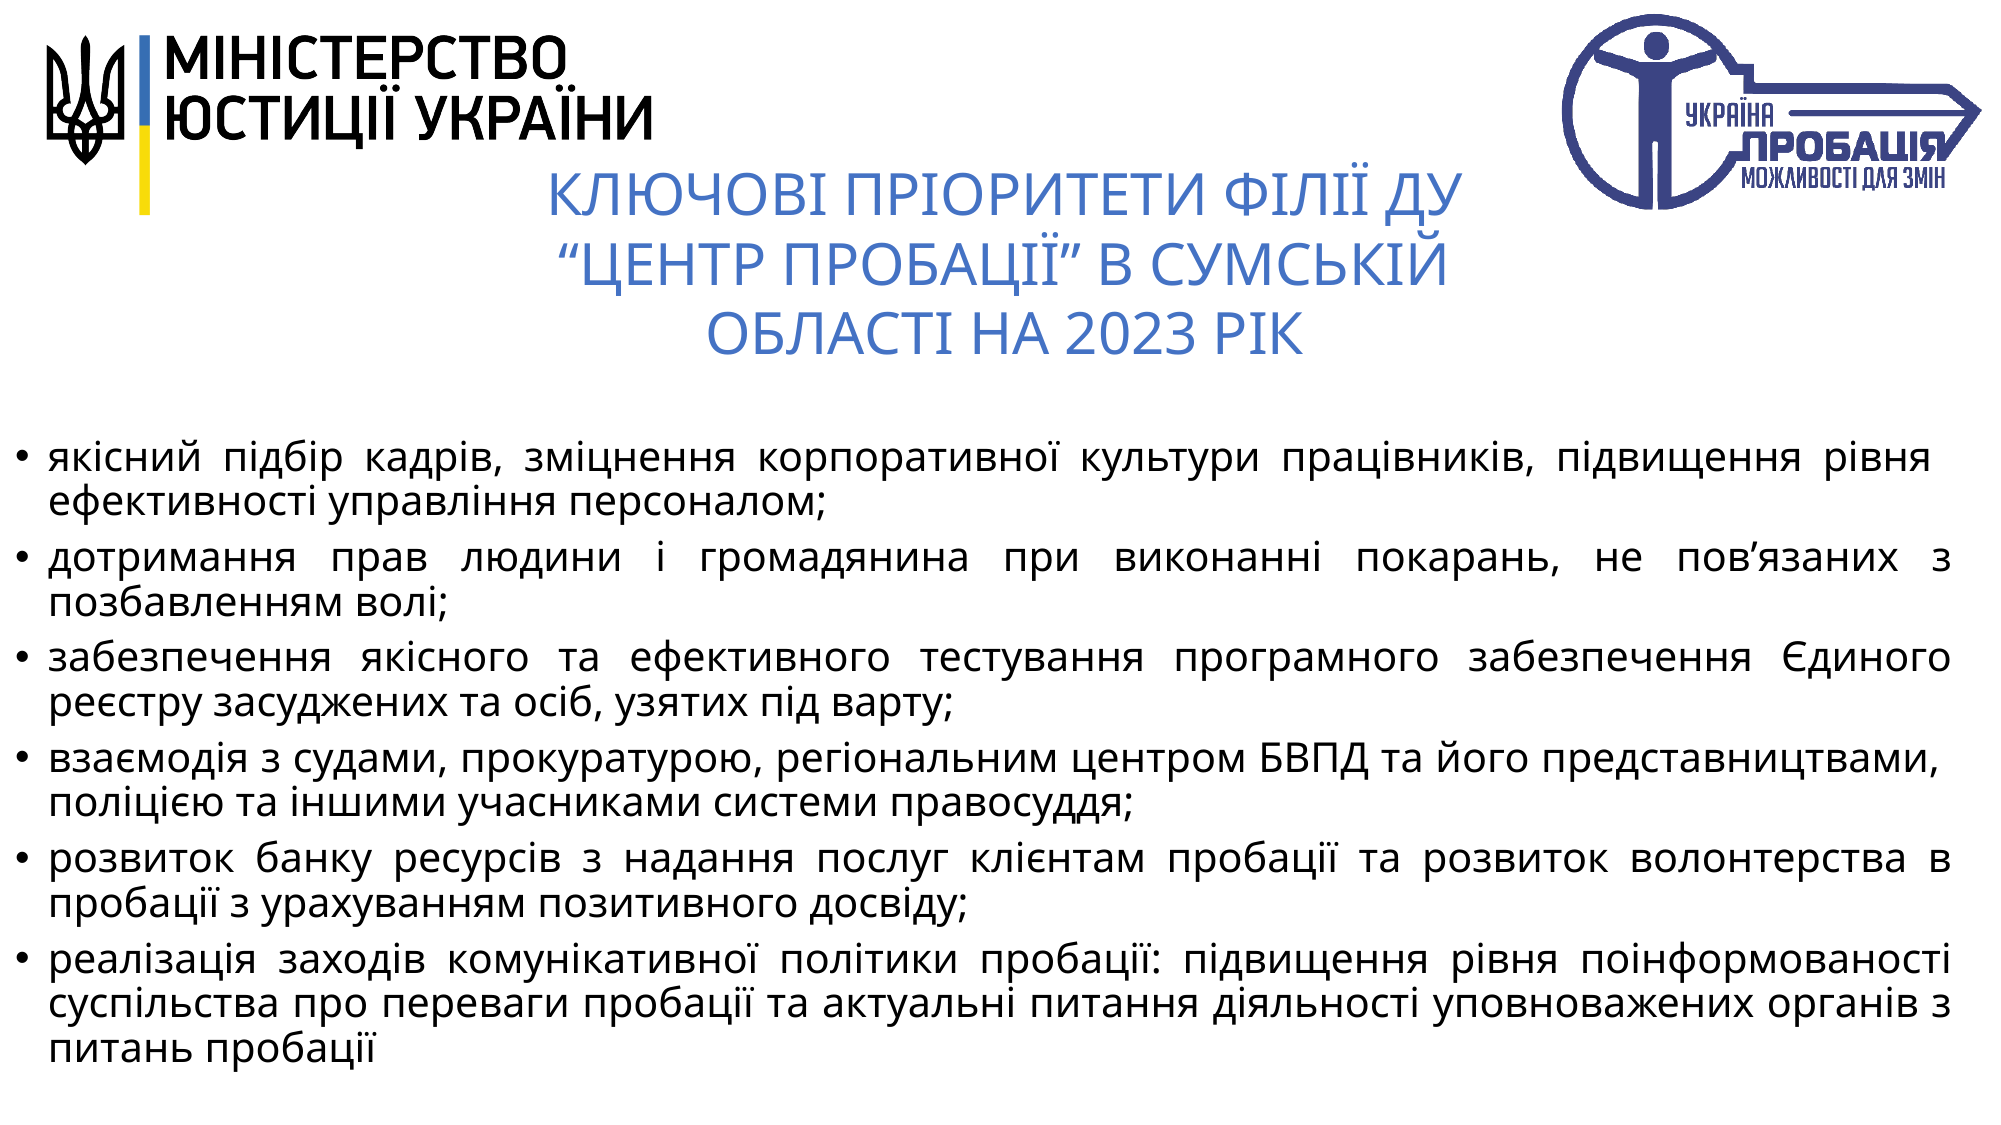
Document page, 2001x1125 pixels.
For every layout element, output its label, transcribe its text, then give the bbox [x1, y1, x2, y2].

picture [1561, 13, 1982, 210]
picture [14, 0, 685, 228]
text_box якісний підбір кадрів, зміцнення корпоративної культури працівників, підвищення рівня ефективності управління персоналом; дотримання прав людини і громадянина при виконанні покарань, не пов’язаних з позбавленням волі; забезпечення якісного та ефективного тестування програмного забезпечення Єдиного реєстру засуджених та осіб, узятих під варту; взаємодія з судами, прокуратурою, регіональним центром БВПД та його представництвами, поліцією та іншими учасниками системи правосуддя; розвиток банку ресурсів з надання послуг клієнтам пробації та розвиток волонтерства в пробації з урахуванням позитивного досвіду; реалізація заходів комунікативної політики пробації: підвищення рівня поінформованості суспільства про переваги пробації та актуальні питання діяльності уповноважених органів з питань пробації [0, 428, 1967, 1125]
title КЛЮЧОВІ ПРІОРИТЕТИ ФІЛІЇ ДУ “ЦЕНТР ПРОБАЦІЇ” В СУМСЬКІЙ ОБЛАСТІ НА 2023 РІК [431, 176, 1578, 347]
